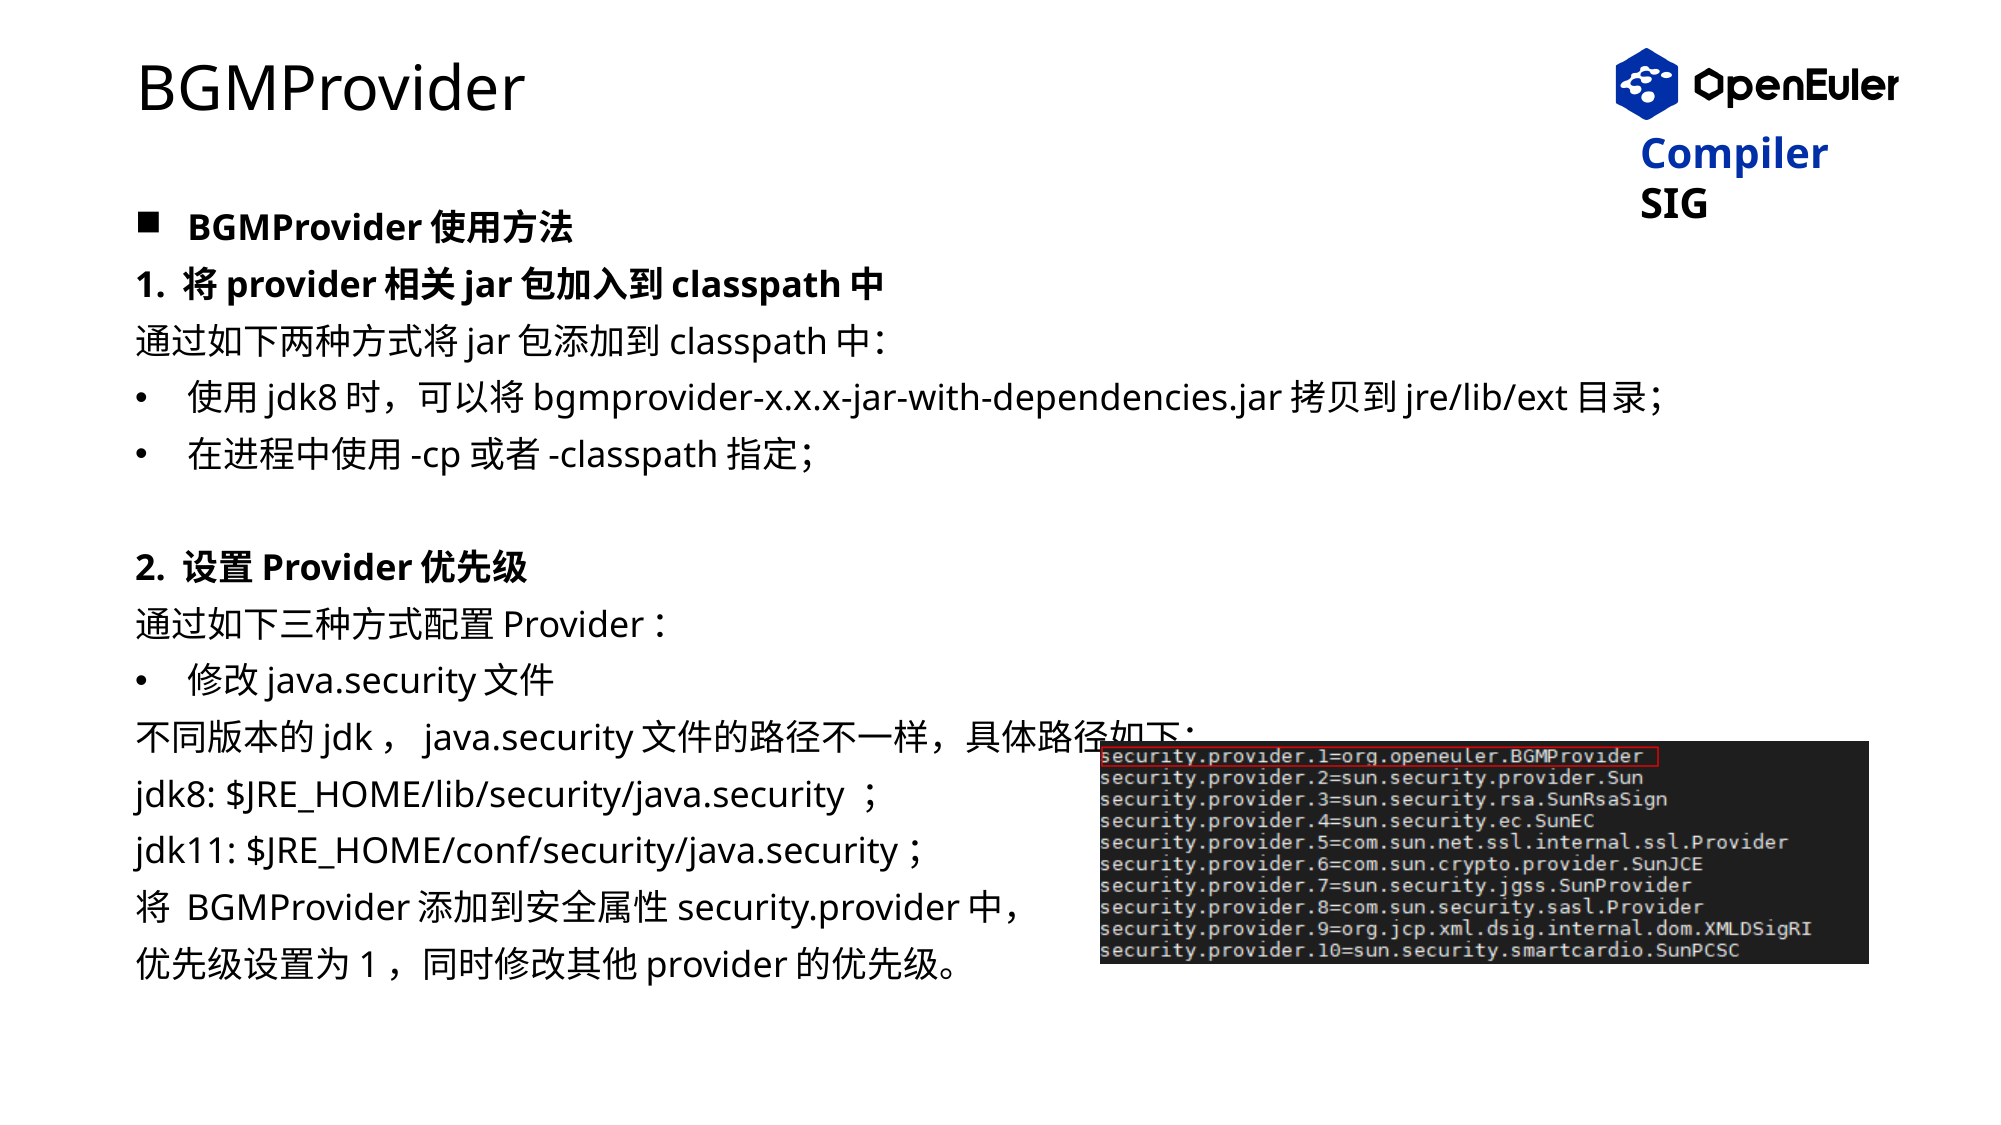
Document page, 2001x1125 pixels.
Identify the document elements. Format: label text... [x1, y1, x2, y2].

list BGMProvider使用方法 1. 将provider相关jar包加入到classpath中 通过如下两种方式将jar包添加到classpath中： 使用jdk8时，可以将bgmprovider-x.x.x-jar-with-dependencies.jar拷贝到jre/lib/ext目录； 在进程中使用-cp或者-classpath指定； 2. 设置Provider优先级 通过如下三种方式配置Provider： 修改java.security文件 不同版本的jdk，java.security文件的路径不一样，具体路径如下： jdk8: $JRE_HOME/lib/security/java.security ； jdk11: $JRE_HOME/conf/security/java.security； 将 BGMProvider添加到安全属性security.provider中， 优先级设置为1，同时修改其他provider的优先级。 [120, 202, 1829, 995]
title BGMProvider [120, 48, 1578, 132]
picture [1100, 741, 1869, 964]
